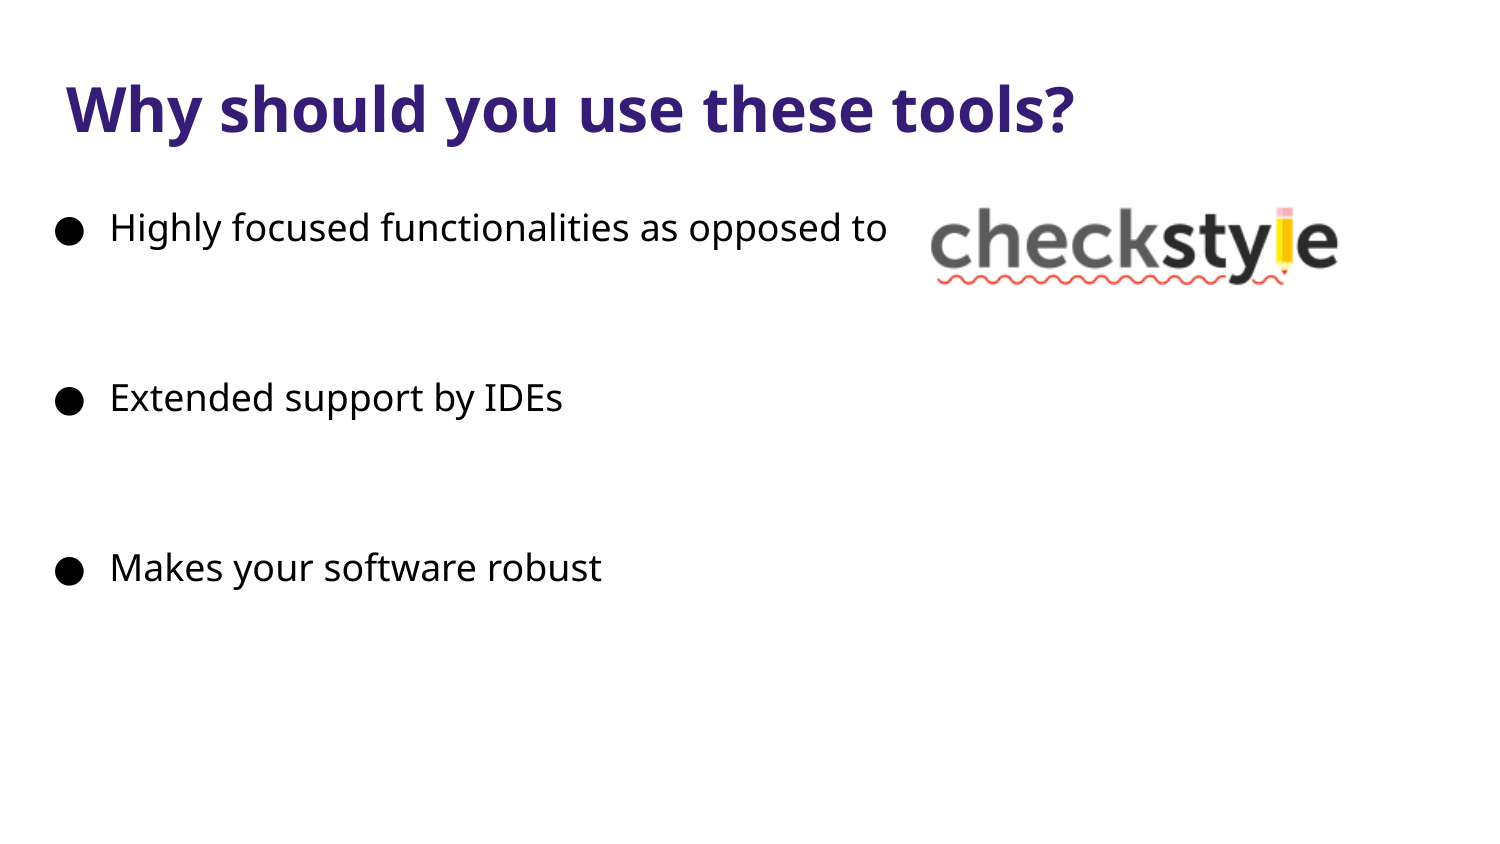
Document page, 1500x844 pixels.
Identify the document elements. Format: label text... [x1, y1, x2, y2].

picture [929, 172, 1339, 327]
list Highly focused functionalities as opposed to Extended support by IDEs Makes your software robust [19, 182, 1449, 802]
title Why should you use these tools? [51, 23, 1449, 160]
